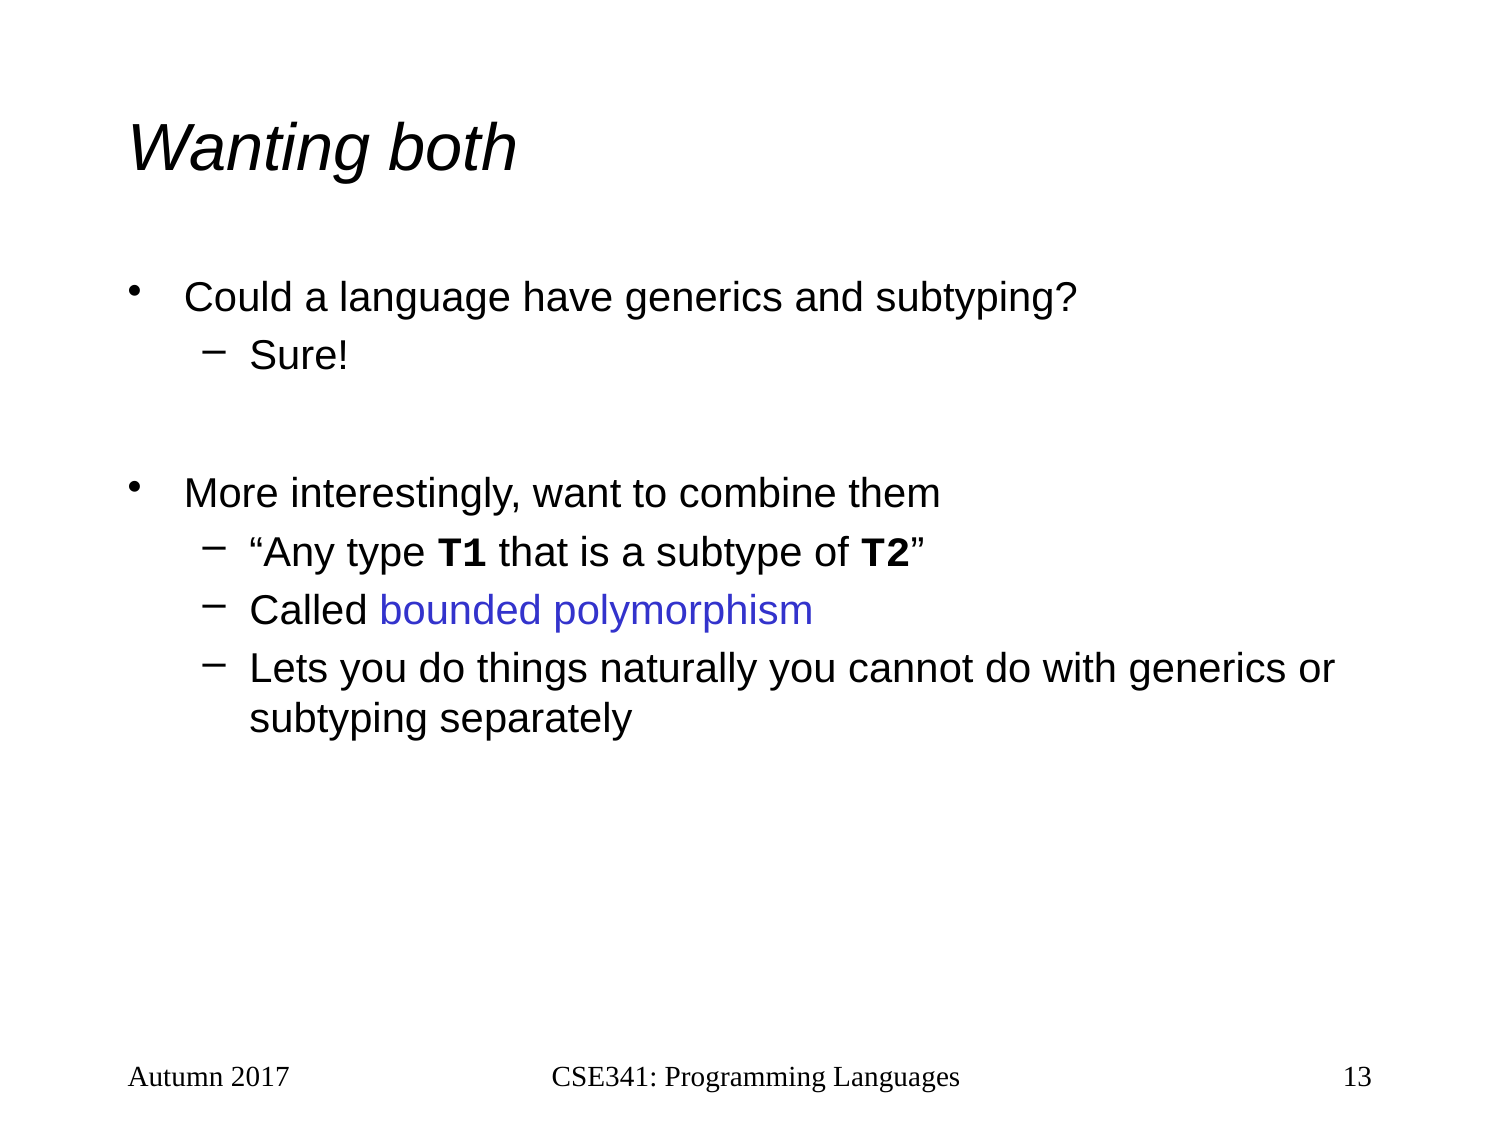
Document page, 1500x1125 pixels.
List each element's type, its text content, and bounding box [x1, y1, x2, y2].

slide_number 13 [1074, 1049, 1388, 1125]
list Could a language have generics and subtyping? Sure! More interestingly, want to combine them “Any type T1 that is a subtype of T2” Called bounded polymorphism Lets you do things naturally you cannot do with generics or subtyping separately [112, 262, 1388, 1001]
slide_number Autumn 2017 [112, 1049, 426, 1125]
footer CSE341: Programming Languages [474, 1049, 1038, 1125]
title Wanting both [112, 49, 1388, 238]
